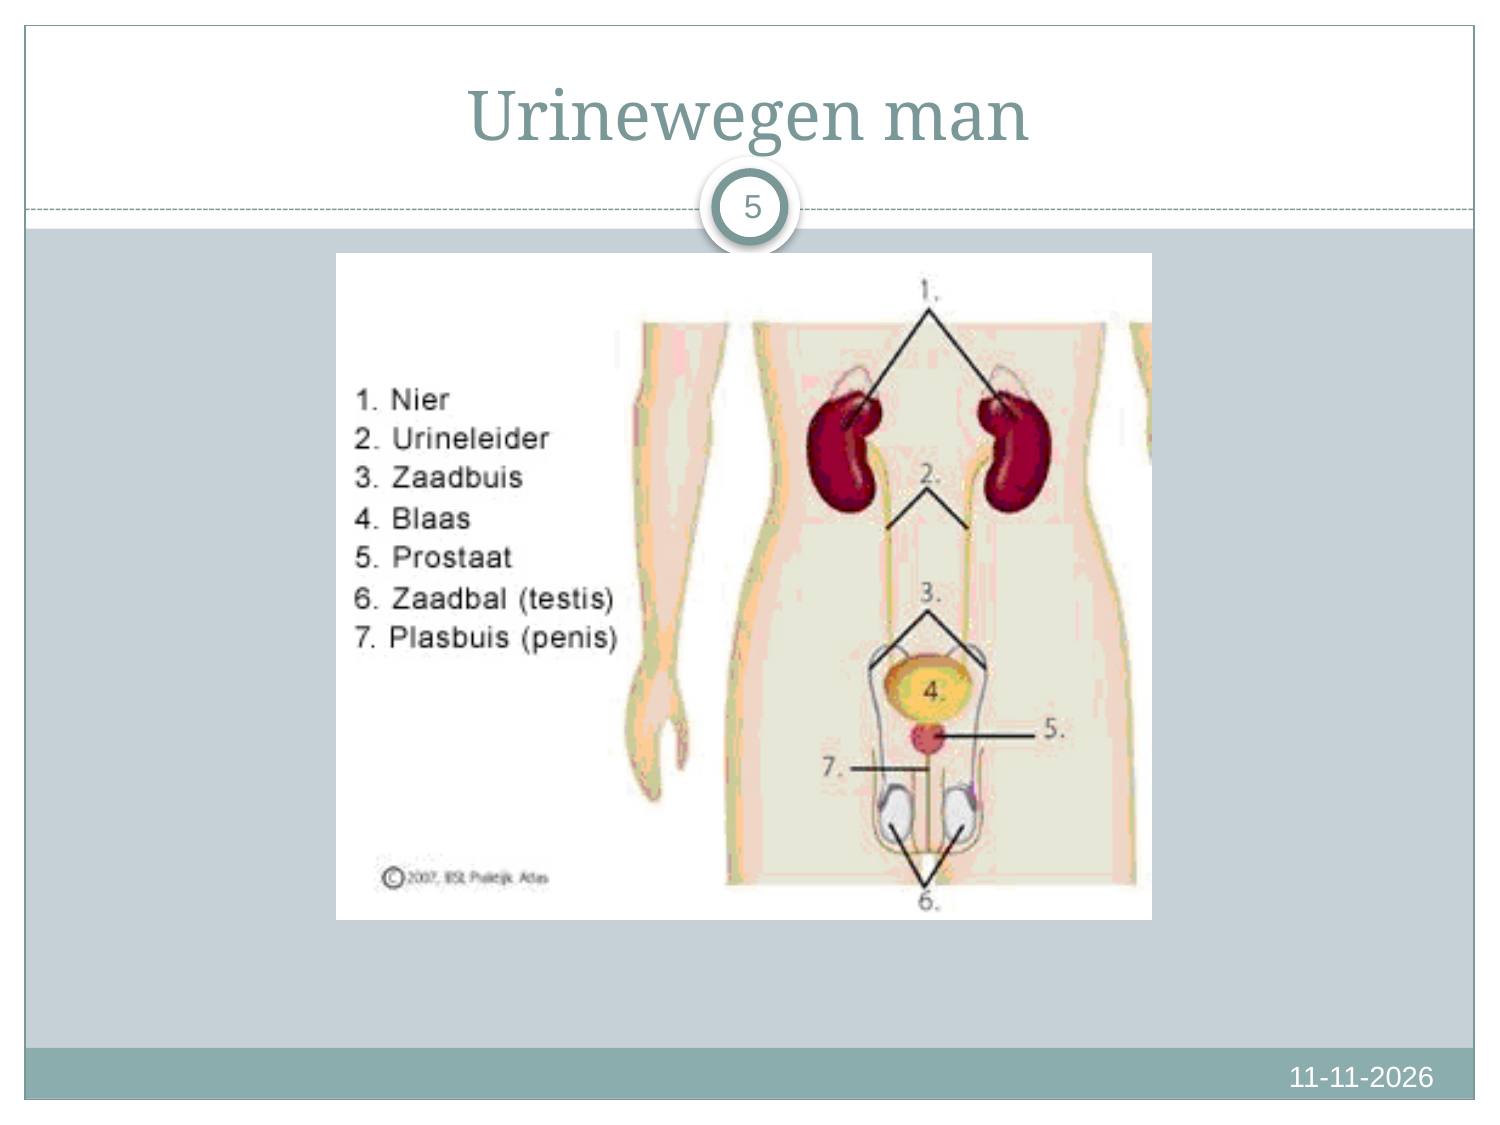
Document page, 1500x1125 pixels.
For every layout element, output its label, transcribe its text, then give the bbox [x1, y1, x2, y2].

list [336, 252, 1152, 921]
slide_number 5 [715, 168, 791, 241]
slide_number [950, 1050, 1450, 1111]
title Urinewegen man [49, 37, 1450, 162]
